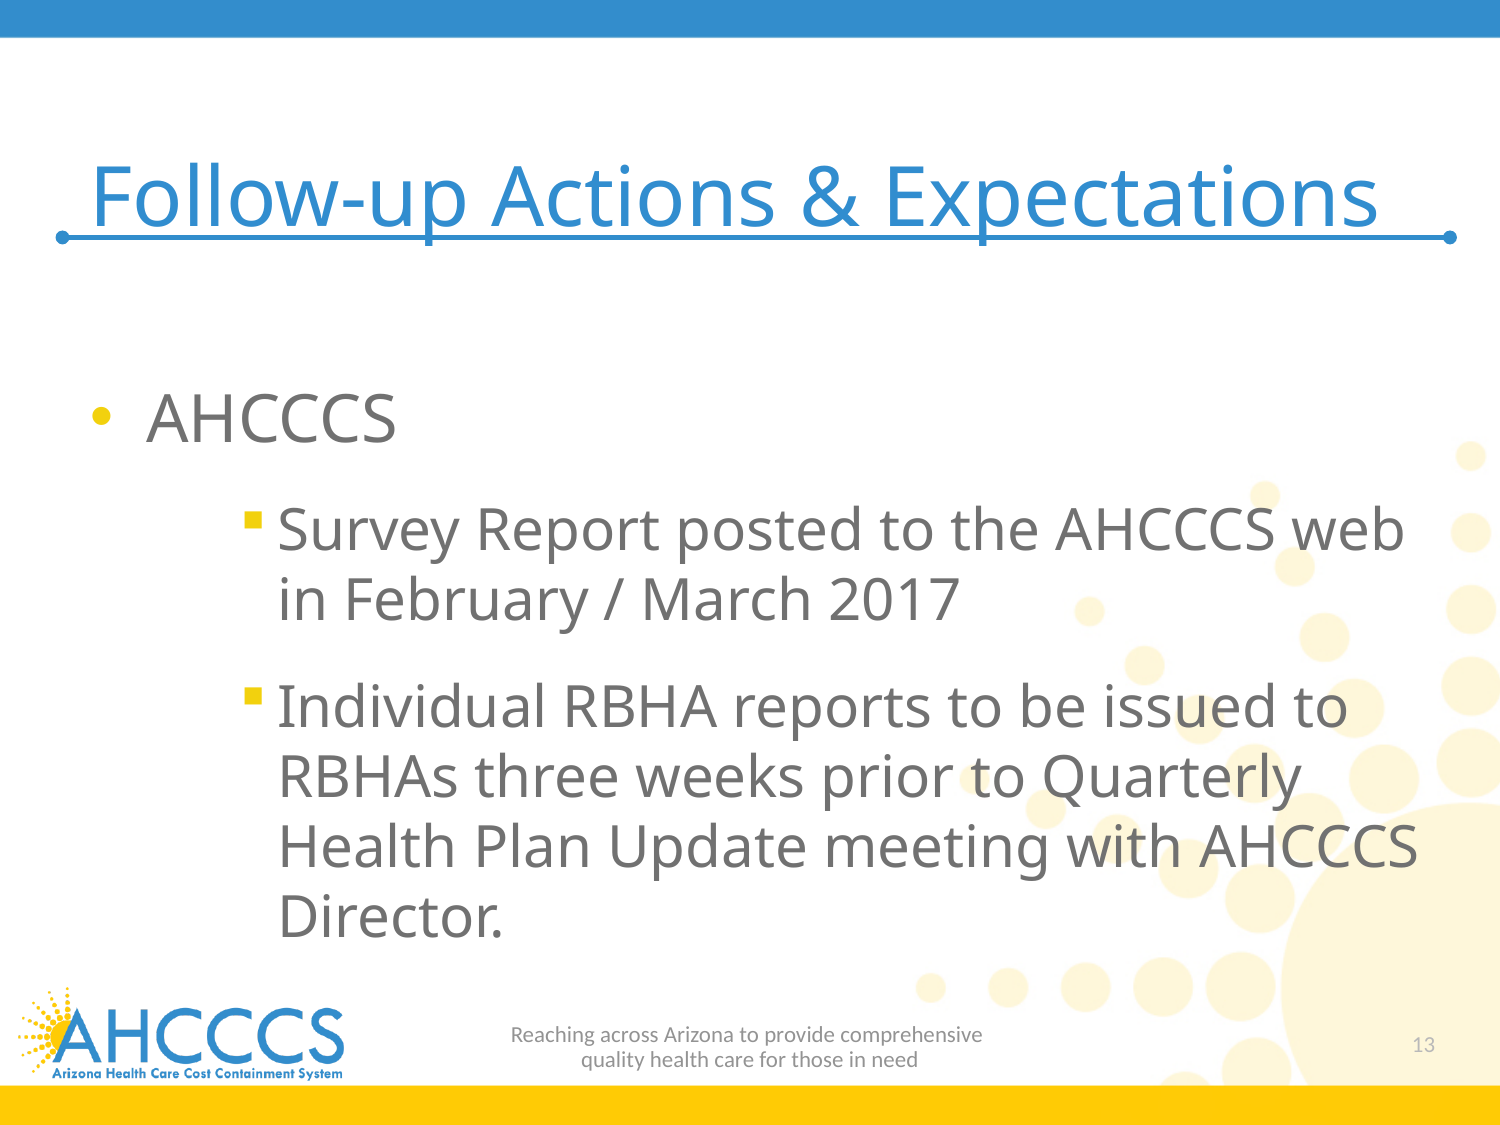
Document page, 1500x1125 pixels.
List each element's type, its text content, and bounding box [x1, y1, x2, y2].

footer Reaching across Arizona to provide comprehensive quality health care for those in need [0, 950, 1500, 1079]
picture [0, 0, 1500, 950]
title Follow-up Actions & Expectations [75, 50, 1425, 249]
picture [0, 1079, 1500, 1125]
list AHCCCS Survey Report posted to the AHCCCS web in February / March 2017 Individual RBHA reports to be issued to RBHAs three weeks prior to Quarterly Health Plan Update meeting with AHCCCS Director. [75, 249, 1450, 950]
